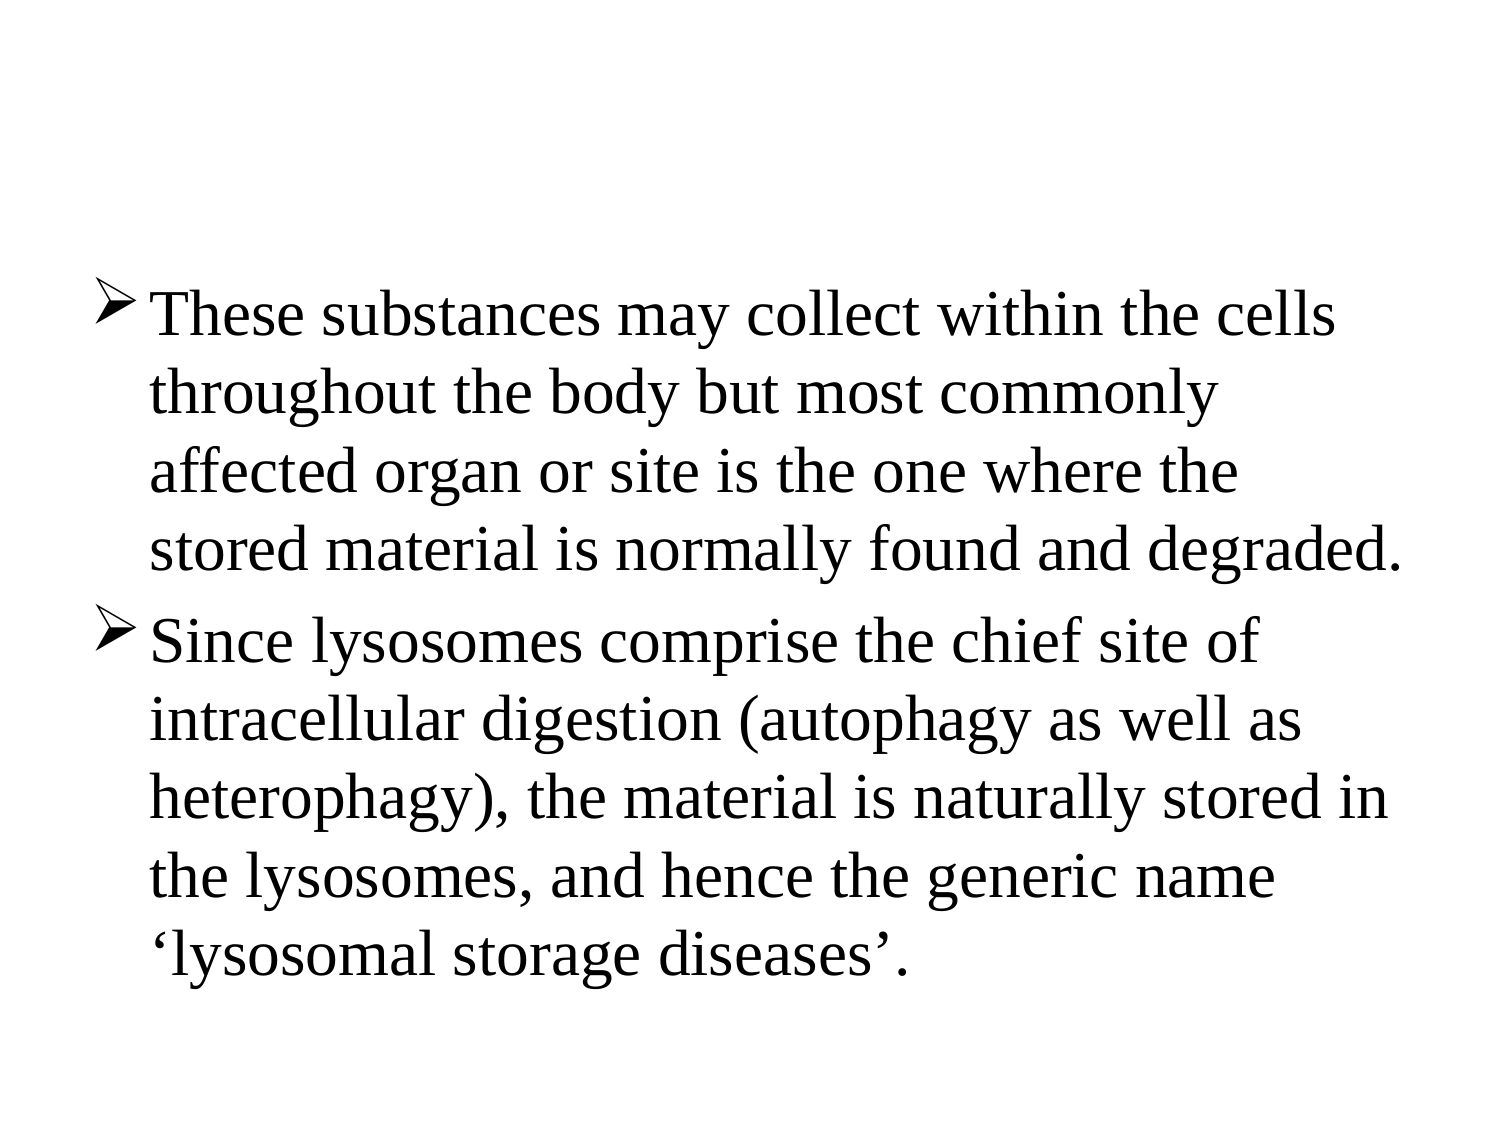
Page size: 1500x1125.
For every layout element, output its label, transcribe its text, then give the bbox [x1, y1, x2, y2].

list These substances may collect within the cells throughout the body but most commonly affected organ or site is the one where the stored material is normally found and degraded. Since lysosomes comprise the chief site of intracellular digestion (autophagy as well as heterophagy), the material is naturally stored in the lysosomes, and hence the generic name ‘lysosomal storage diseases’. [75, 262, 1425, 1005]
